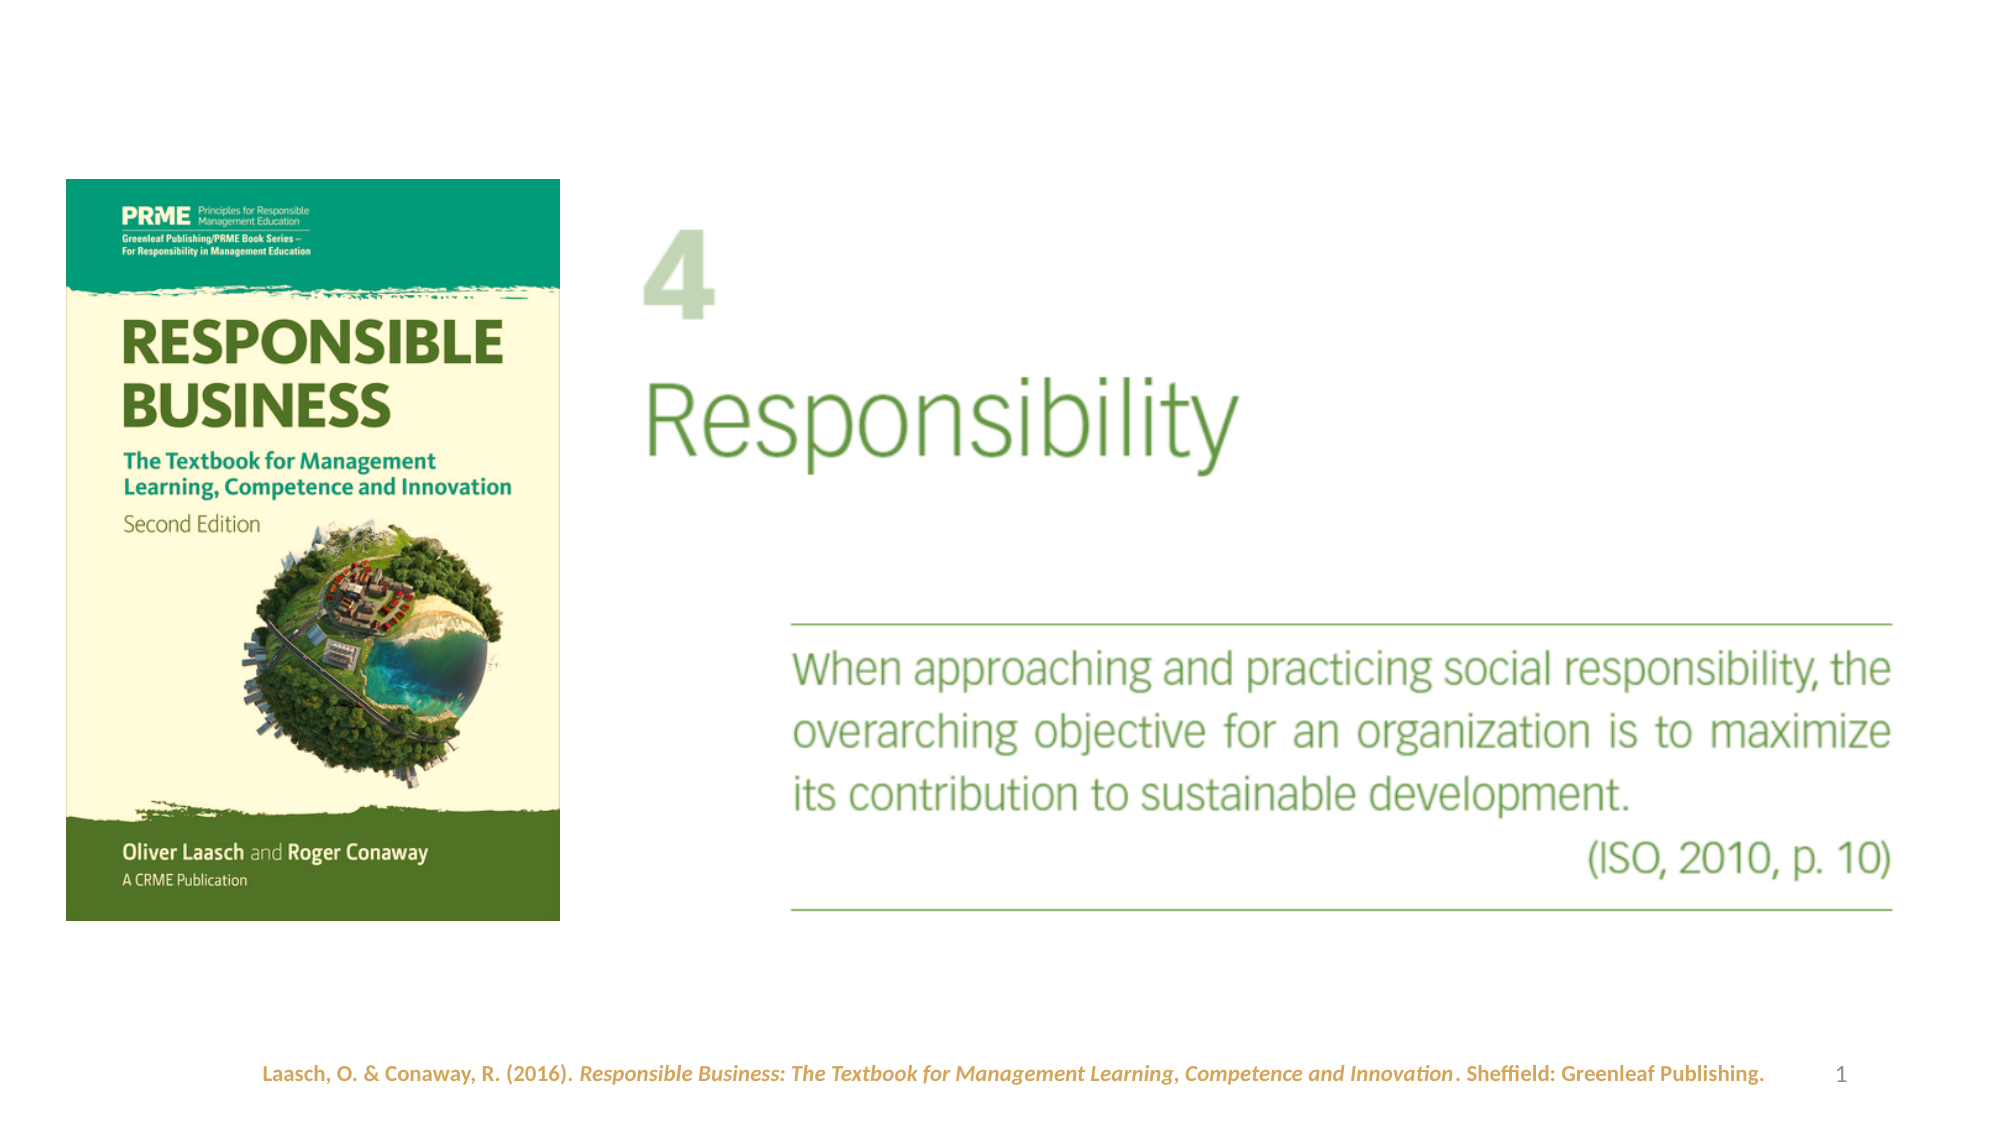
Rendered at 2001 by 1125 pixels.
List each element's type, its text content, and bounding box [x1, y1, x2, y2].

footer Laasch, O. & Conaway, R. (2016). Responsible Business: The Textbook for Management Learning, Competence and Innovation. Sheffield: Greenleaf Publishing. [210, 1042, 1771, 1103]
picture [625, 208, 1921, 930]
slide_number 1 [1771, 1042, 1863, 1103]
picture [65, 179, 560, 921]
